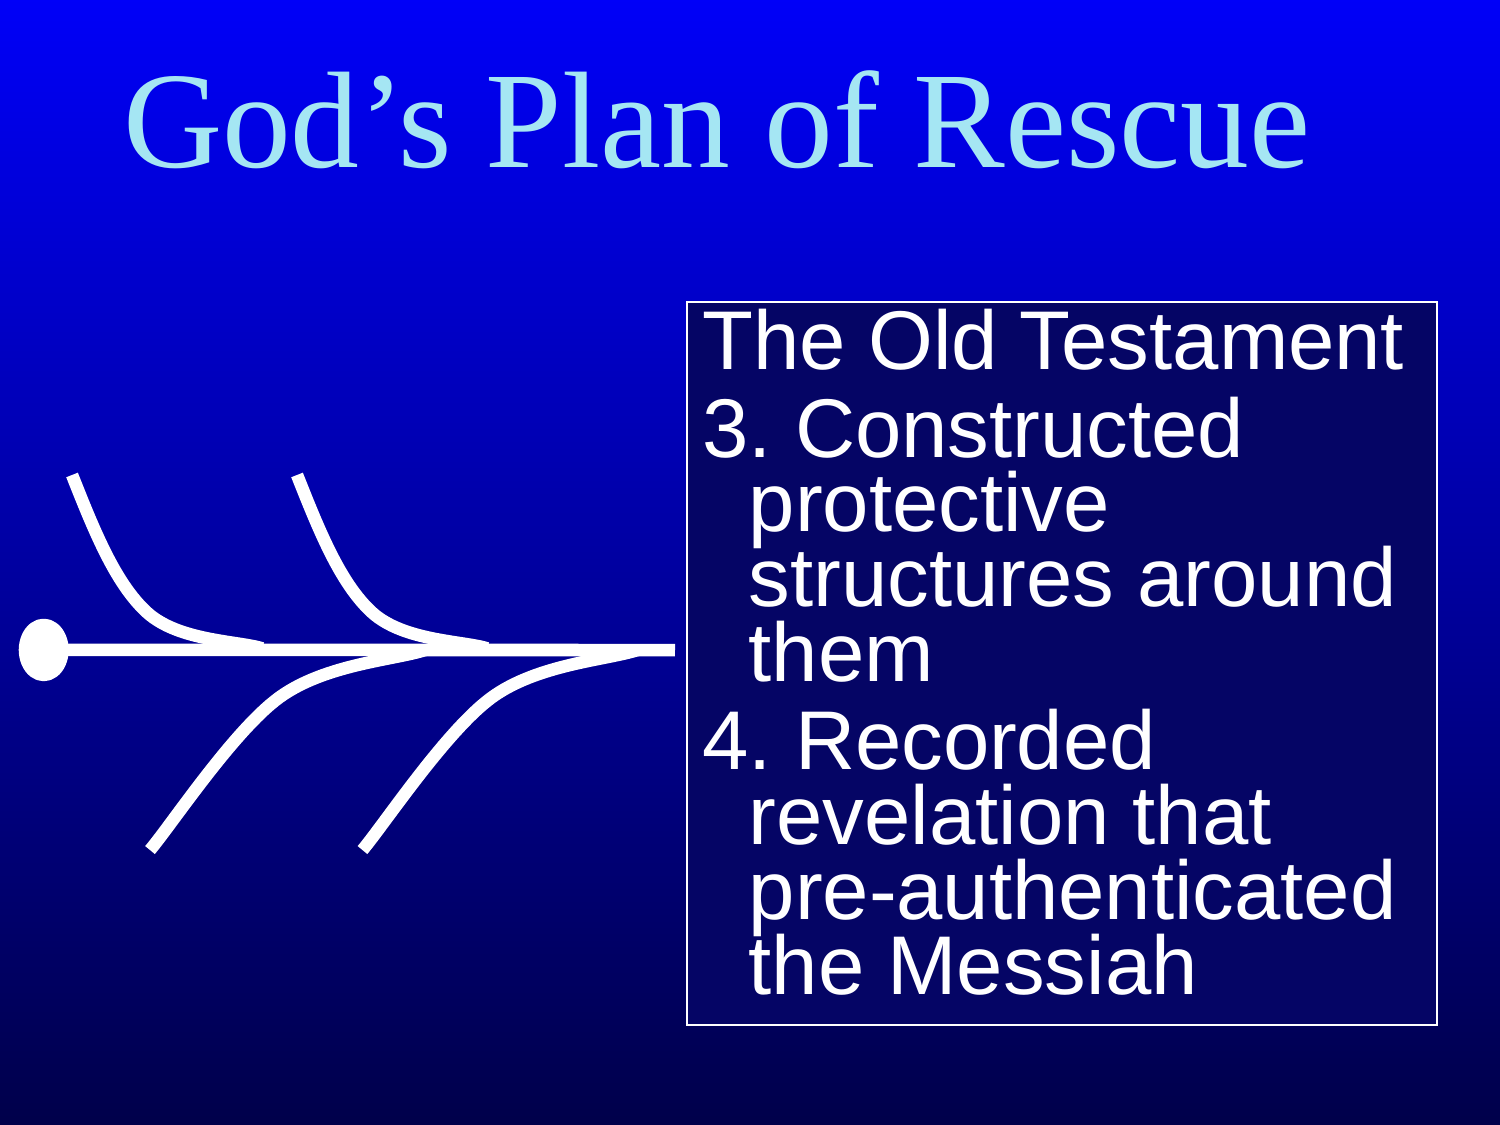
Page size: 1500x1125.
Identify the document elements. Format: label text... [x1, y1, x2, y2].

text_box [297, 474, 488, 649]
text_box [362, 650, 638, 851]
text_box [24, 624, 63, 675]
text_box [150, 650, 426, 851]
text_box The Old Testament 3. Constructed protective structures around them 4. Recorded revelation that pre-authenticated the Messiah [687, 302, 1438, 1025]
title God’s Plan of Rescue [49, 34, 1385, 223]
text_box [72, 474, 263, 649]
